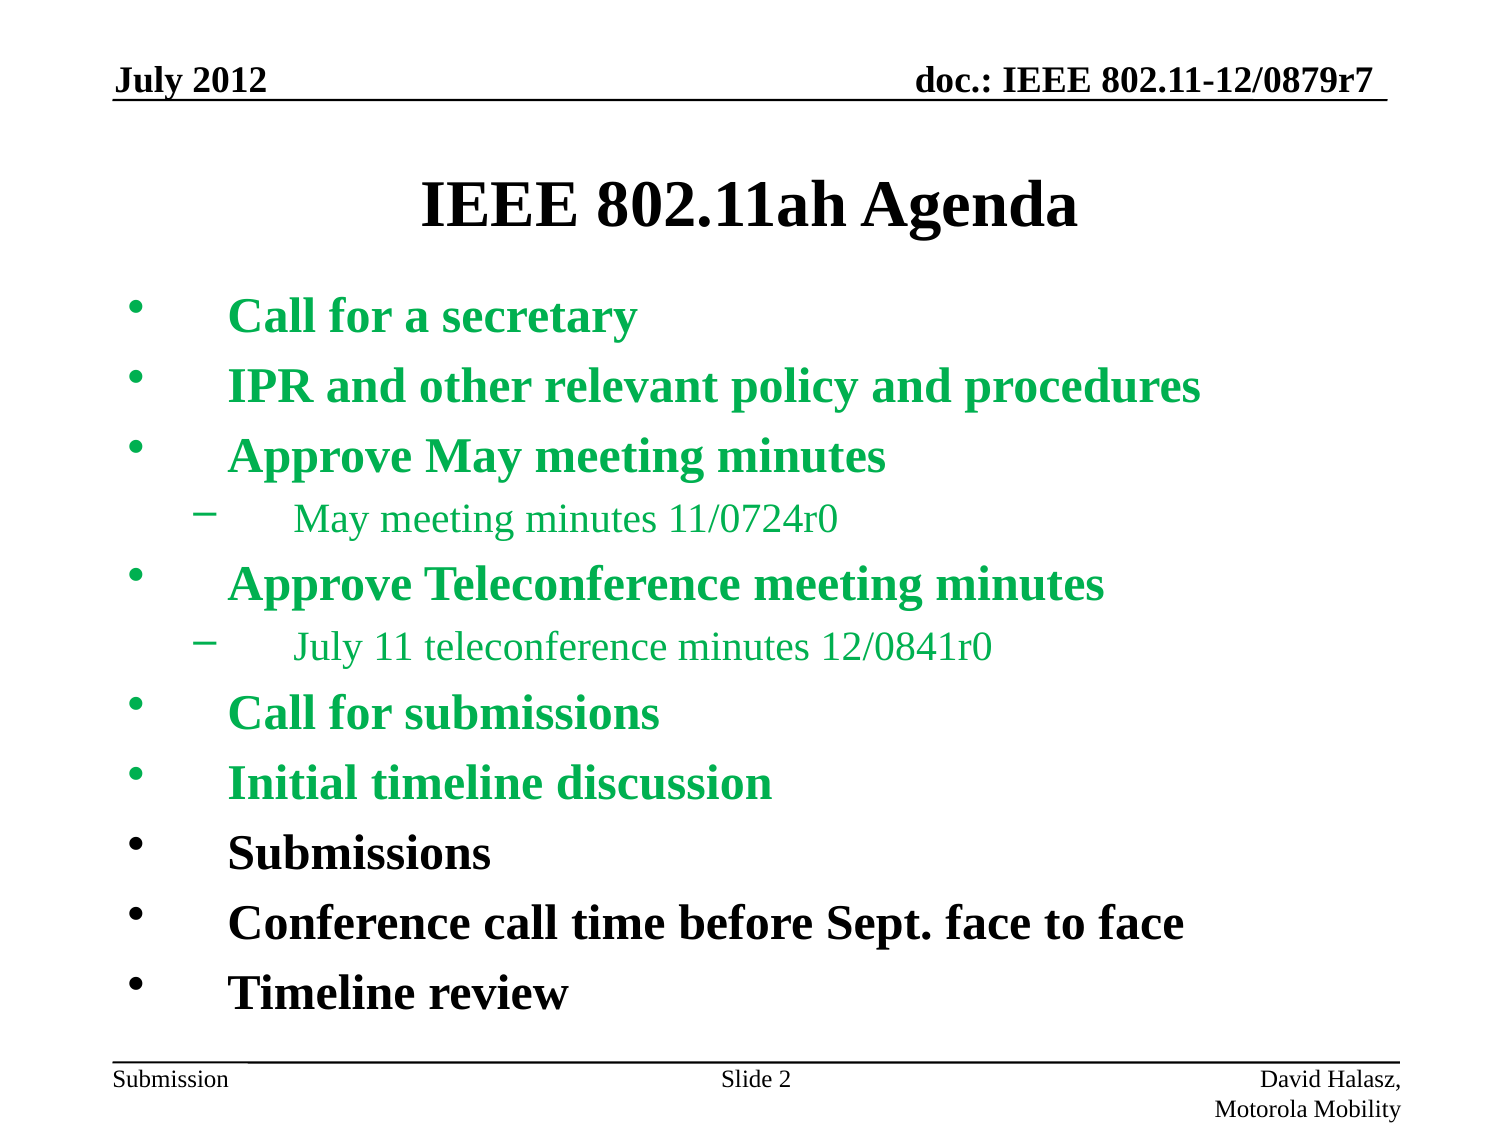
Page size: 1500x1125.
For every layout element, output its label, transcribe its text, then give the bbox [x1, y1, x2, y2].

slide_number Slide 2 [712, 1061, 800, 1093]
title IEEE 802.11ah Agenda [112, 112, 1388, 274]
footer David Halasz, Motorola Mobility [1185, 1061, 1402, 1093]
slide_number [114, 54, 333, 101]
list Call for a secretary IPR and other relevant policy and procedures Approve May meeting minutes May meeting minutes 11/0724r0 Approve Teleconference meeting minutes July 11 teleconference minutes 12/0841r0 Call for submissions Initial timeline discussion Submissions Conference call time before Sept. face to face Timeline review [112, 274, 1388, 951]
